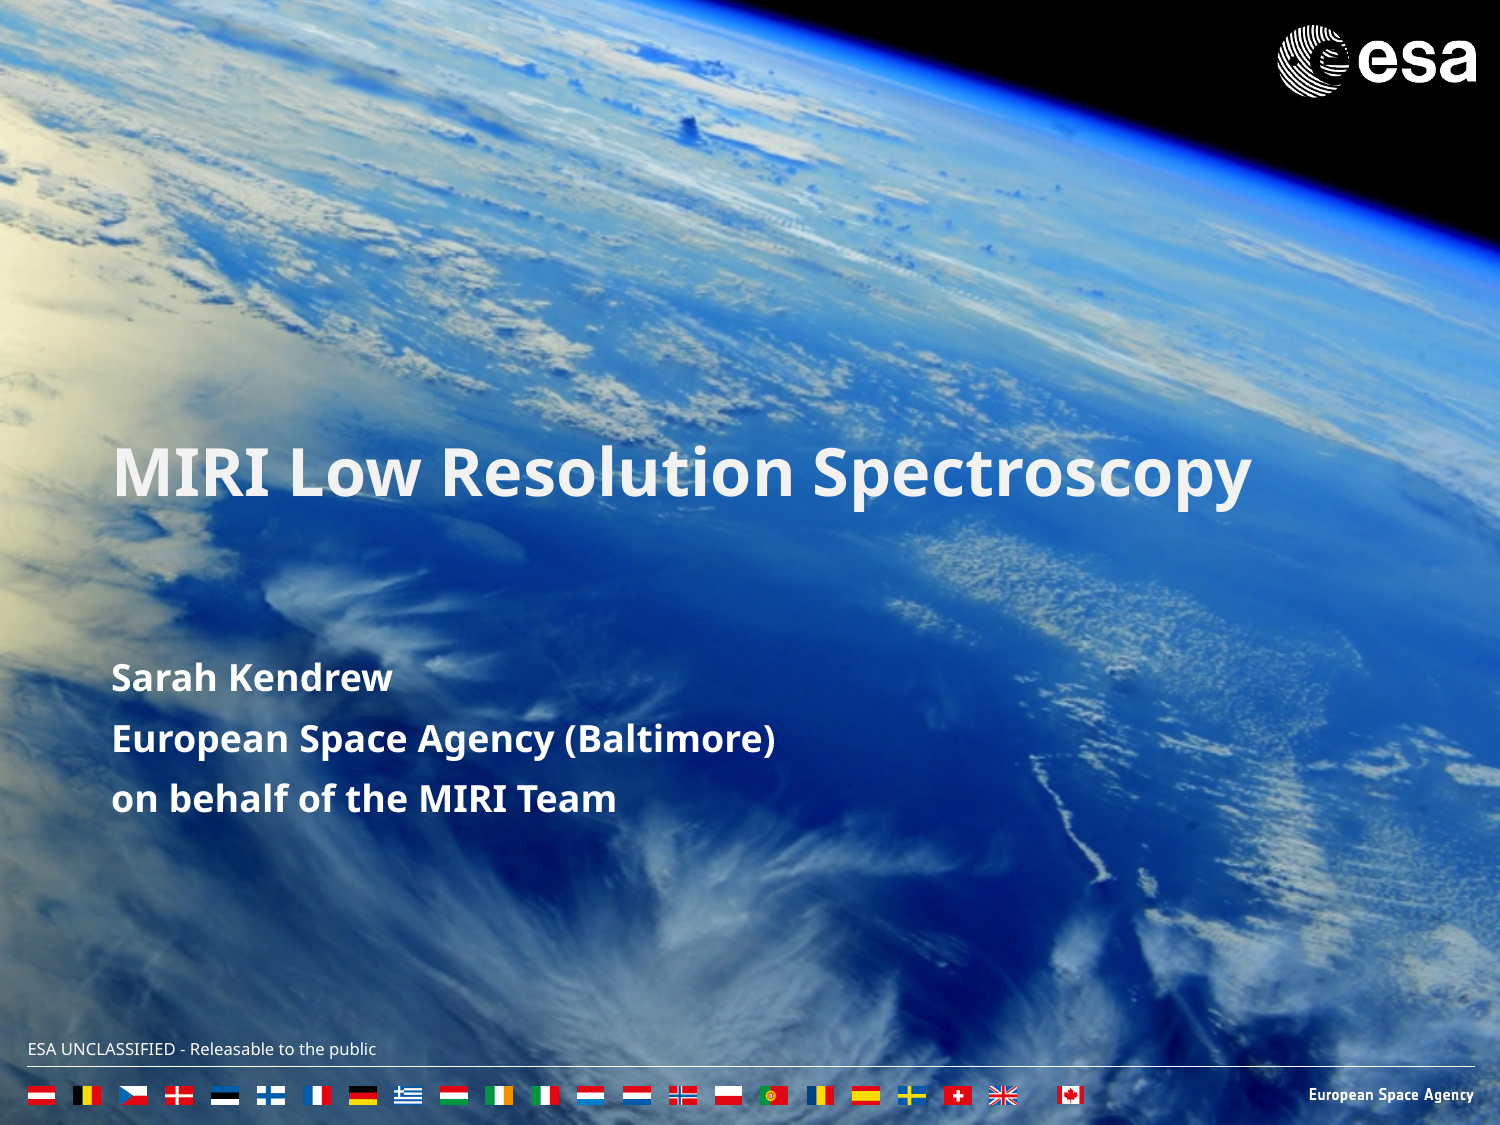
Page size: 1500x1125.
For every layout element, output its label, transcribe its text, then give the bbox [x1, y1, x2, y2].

subtitle Sarah Kendrew European Space Agency (Baltimore) on behalf of the MIRI Team [96, 637, 1400, 832]
title MIRI Low Resolution Spectroscopy [96, 421, 1464, 518]
picture [0, 0, 1499, 1125]
